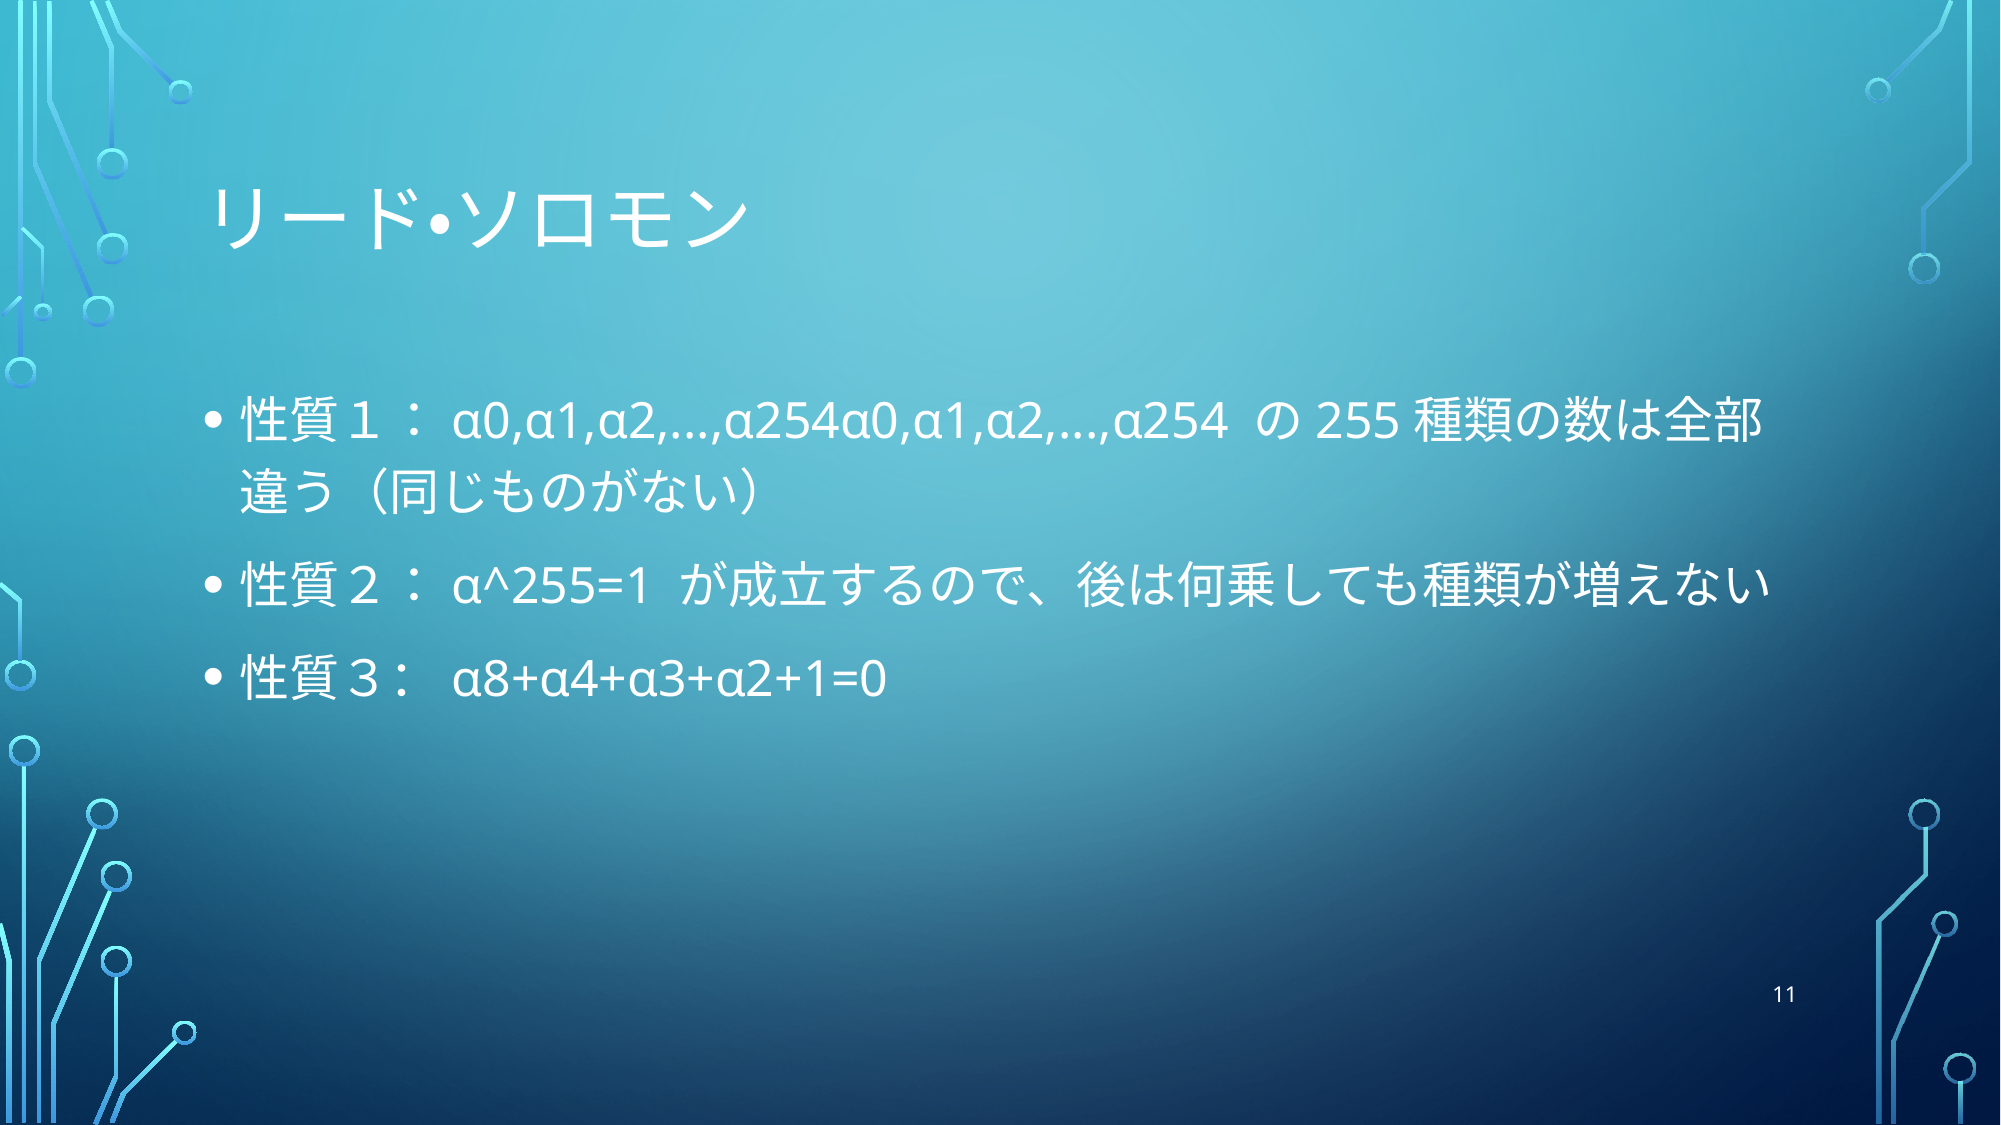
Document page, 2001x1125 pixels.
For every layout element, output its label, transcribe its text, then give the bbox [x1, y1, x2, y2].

slide_number 11 [1685, 965, 1813, 1025]
list 性質１：α0,α1,α2,...,α254α0,α1,α2,...,α254 の255種類の数は全部違う（同じものがない） 性質２：α^255=1 が成立するので、後は何乗しても種類が増えない 性質３：α8+α4+α3+α2+1=0 [187, 369, 1813, 950]
title リード・ソロモン [187, 101, 1813, 344]
